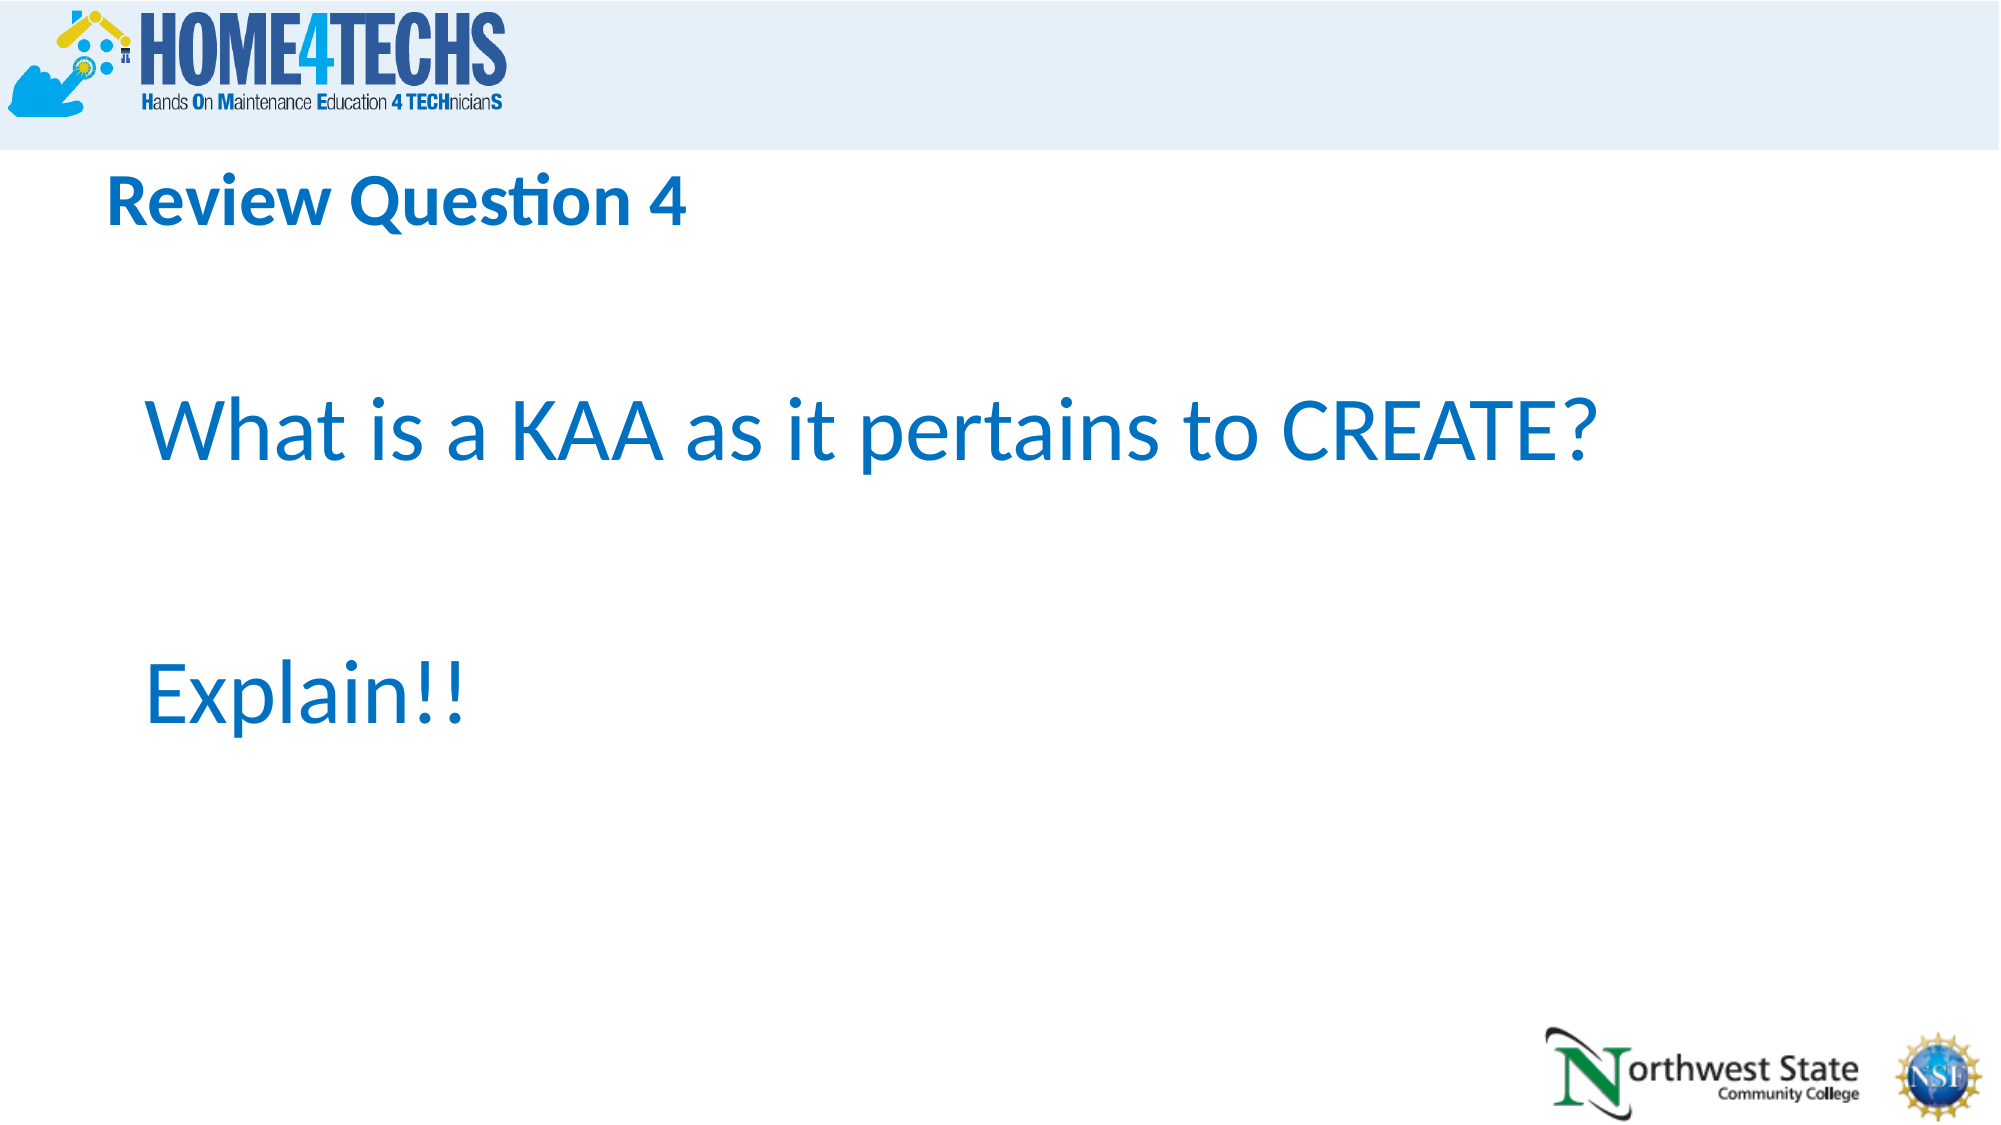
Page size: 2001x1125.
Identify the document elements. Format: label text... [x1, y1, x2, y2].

title Review Question 4 [91, 152, 1860, 253]
picture [6, 8, 510, 117]
picture [77, 60, 92, 72]
picture [1540, 1021, 1987, 1125]
text_box [0, 0, 2000, 152]
list What is a KAA as it pertains to CREATE? Explain!! [91, 272, 1909, 767]
